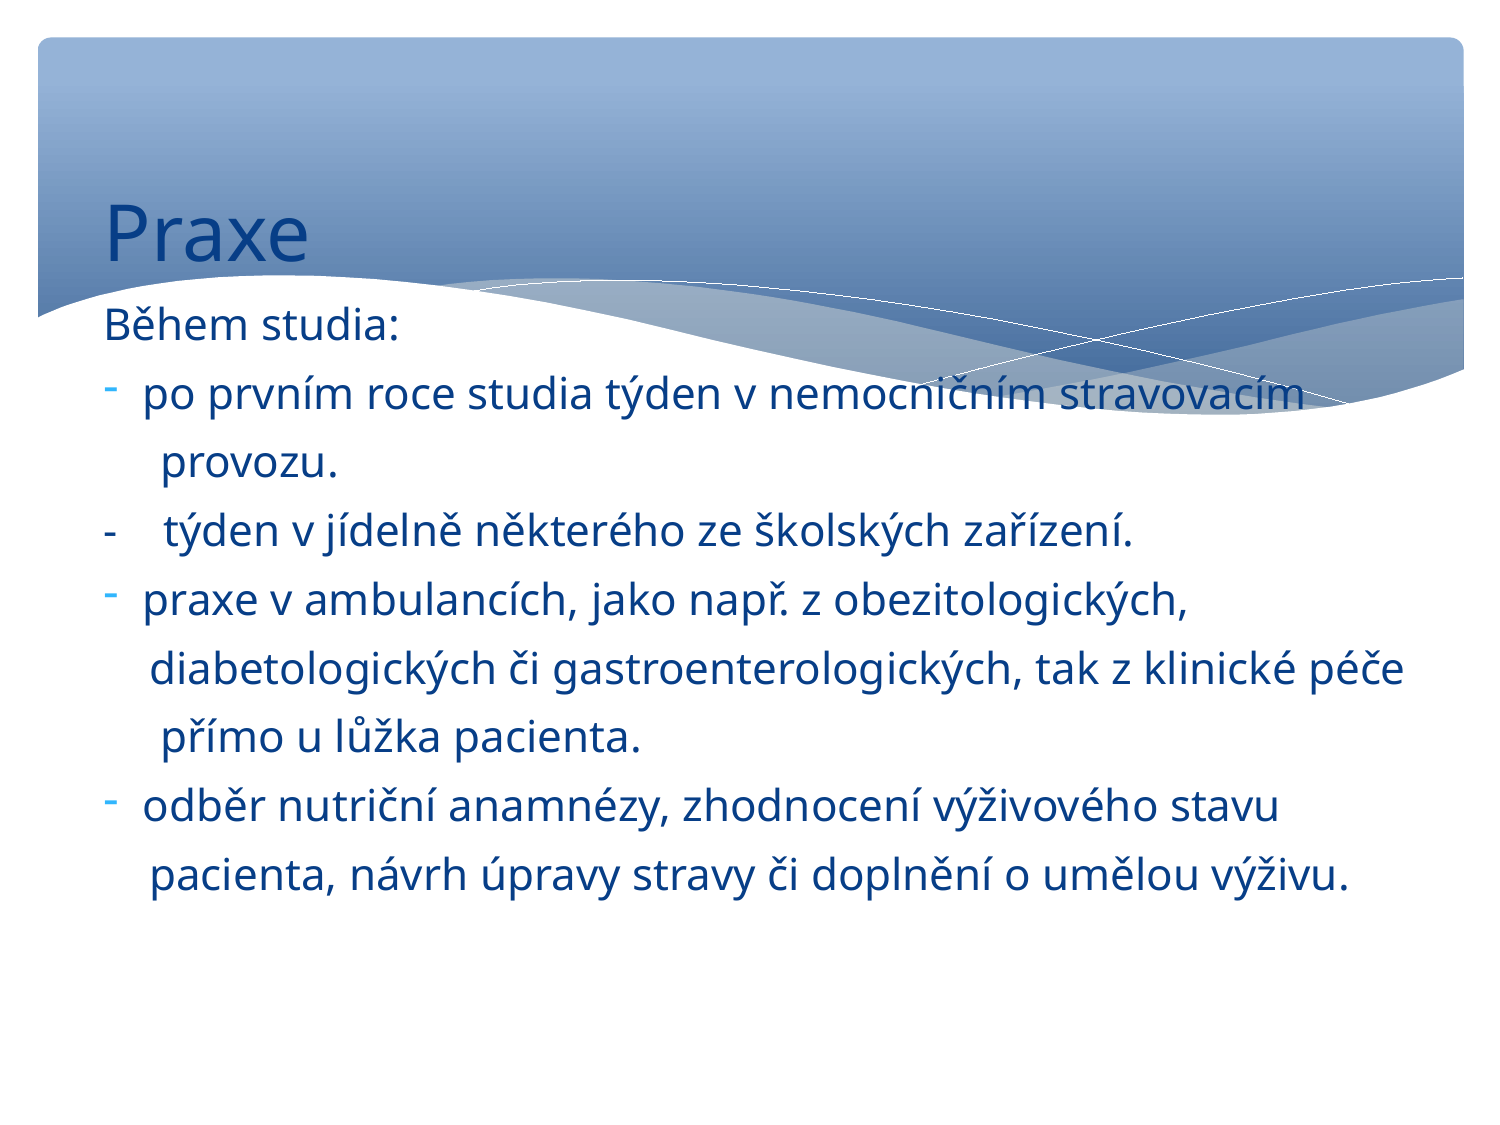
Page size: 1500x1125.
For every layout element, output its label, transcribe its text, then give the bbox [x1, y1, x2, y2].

text_box Praxe Během studia: po prvním roce studia týden v nemocničním stravovacím provozu. - týden v jídelně některého ze školských zařízení. praxe v ambulancích, jako např. z obezitologických, diabetologických či gastroenterologických, tak z klinické péče přímo u lůžka pacienta. odběr nutriční anamnézy, zhodnocení výživového stavu pacienta, návrh úpravy stravy či doplnění o umělou výživu. [88, 170, 1471, 955]
